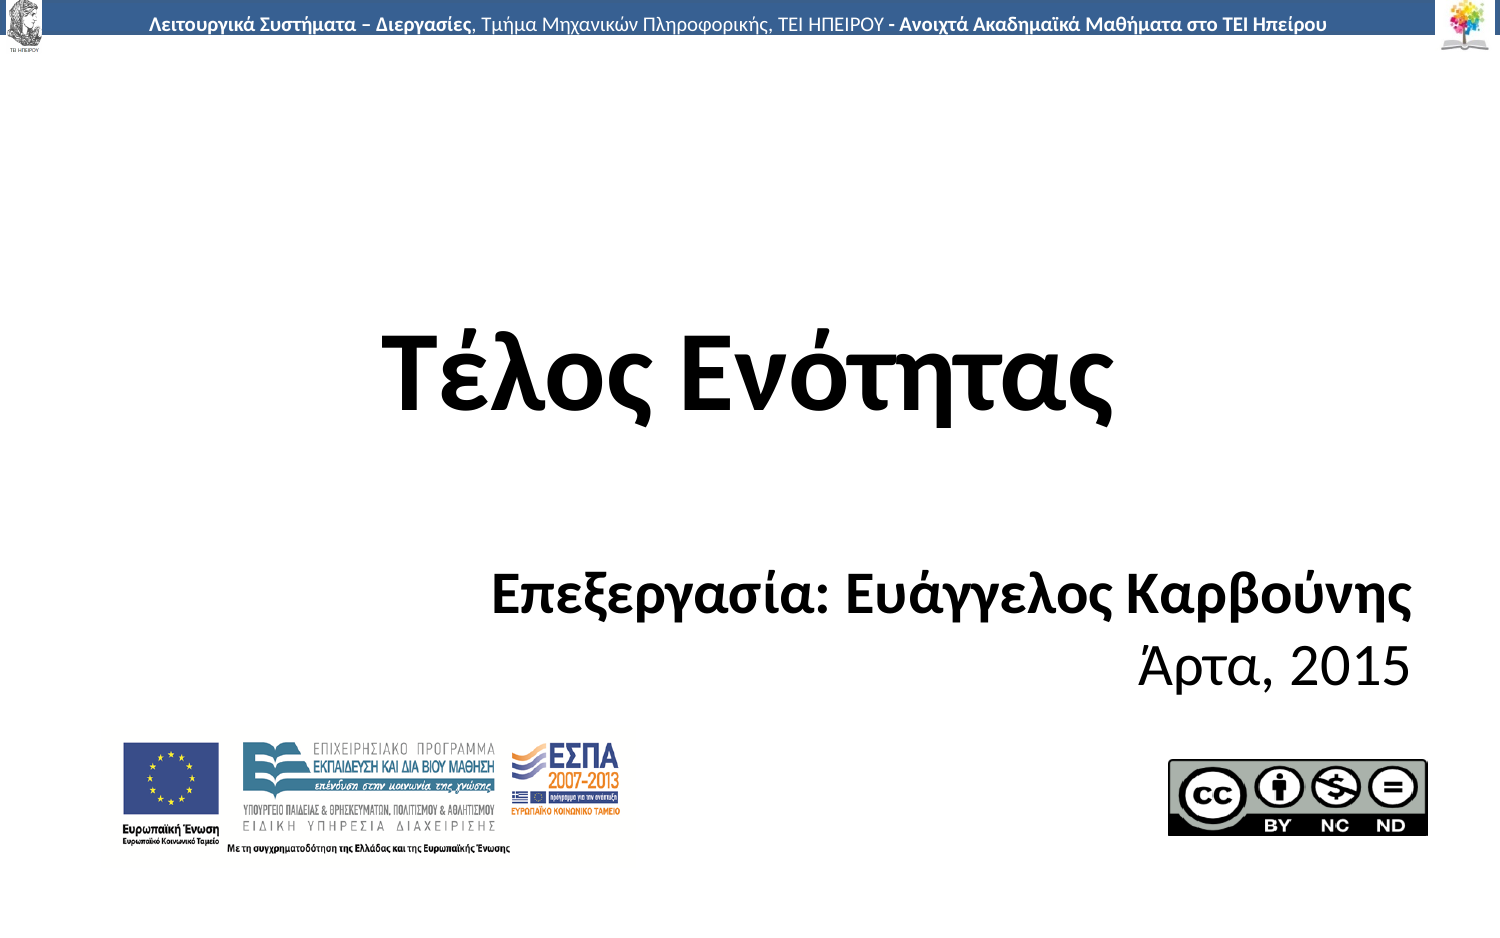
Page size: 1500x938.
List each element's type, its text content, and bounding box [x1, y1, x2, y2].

text_box Τέλος Ενότητας [265, 288, 1230, 441]
picture [1435, 0, 1495, 52]
text_box Επεξεργασία: Ευάγγελος Καρβούνης Άρτα, 2015 [253, 545, 1428, 706]
picture [1168, 759, 1429, 836]
picture [6, 0, 42, 54]
picture [101, 725, 636, 868]
